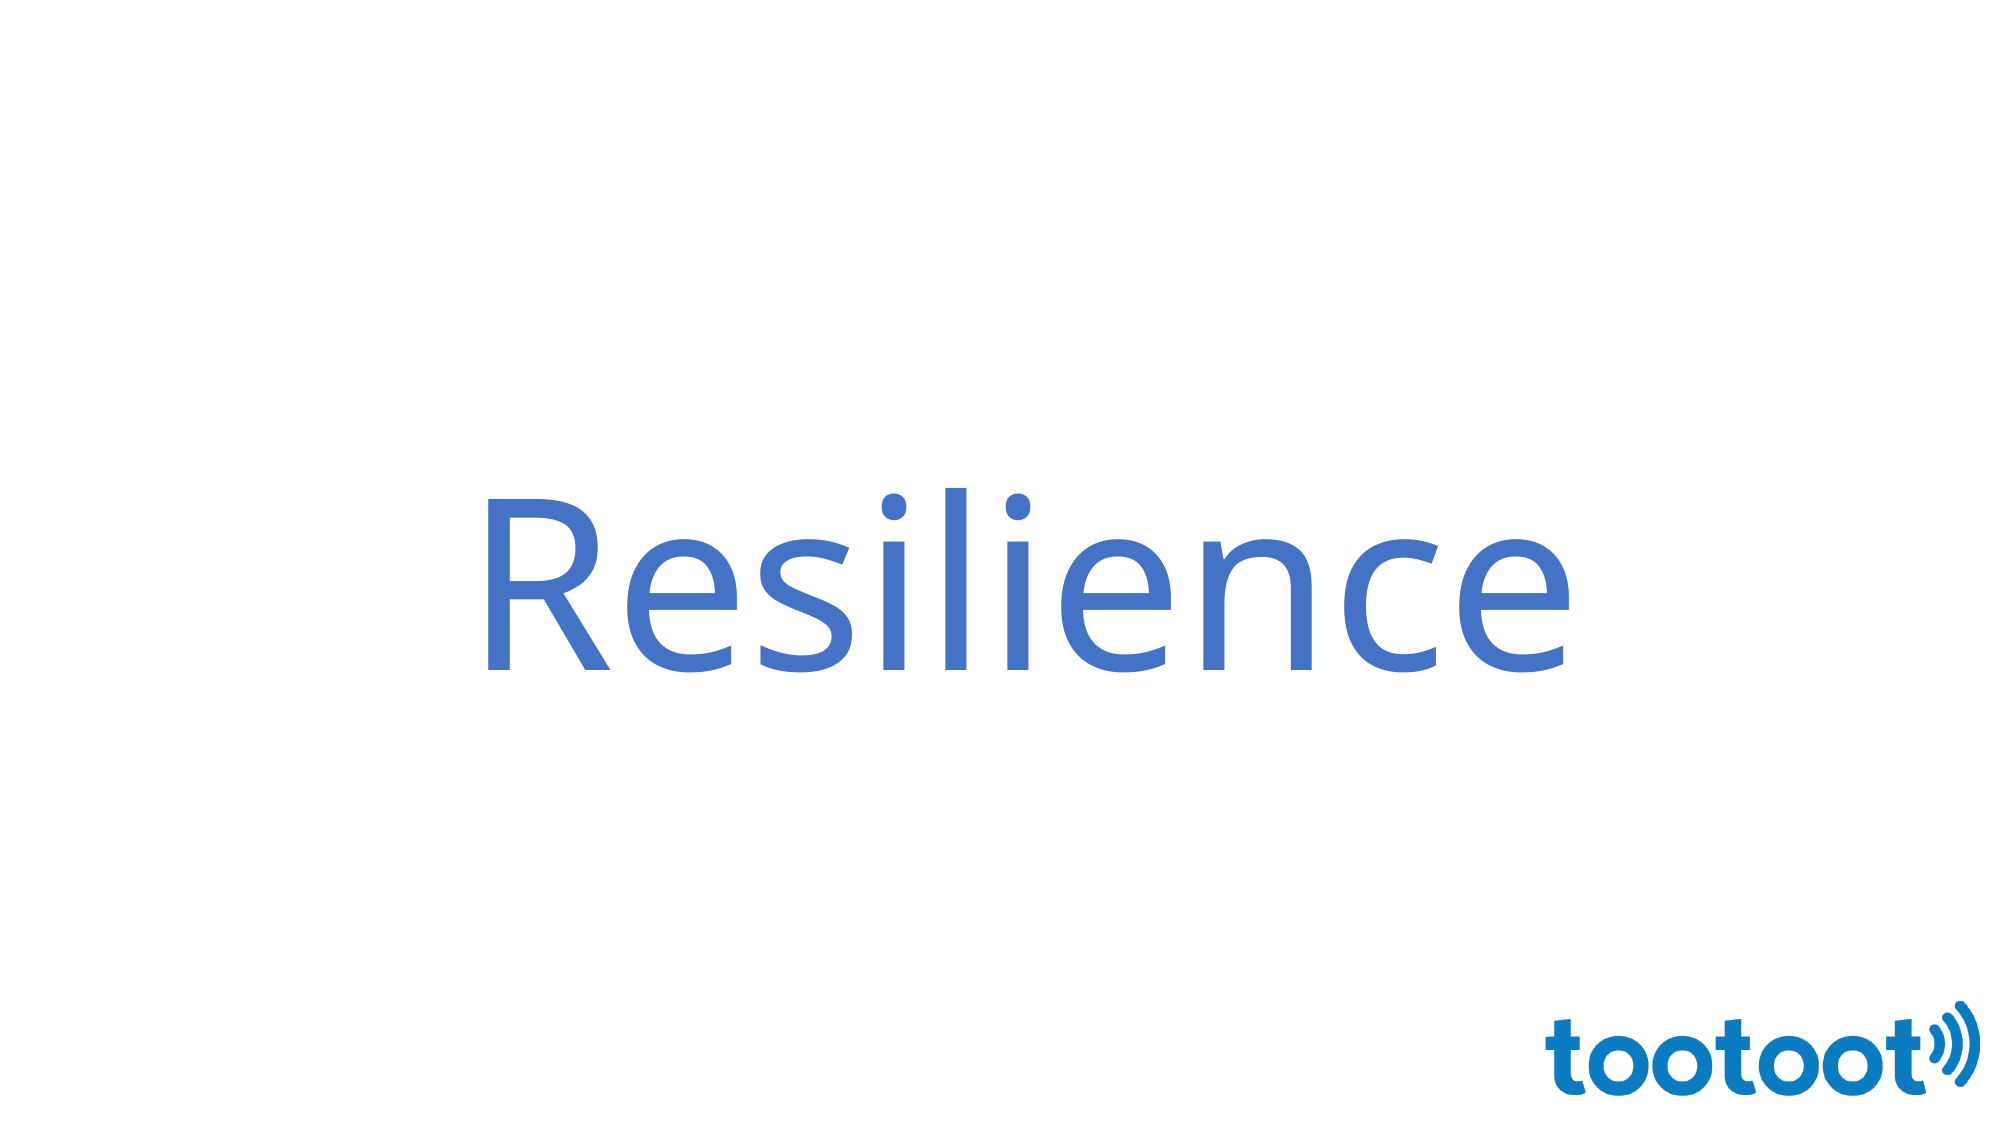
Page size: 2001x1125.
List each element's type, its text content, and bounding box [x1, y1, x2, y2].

text_box Resilience [432, 423, 1614, 727]
picture [1536, 998, 1994, 1125]
